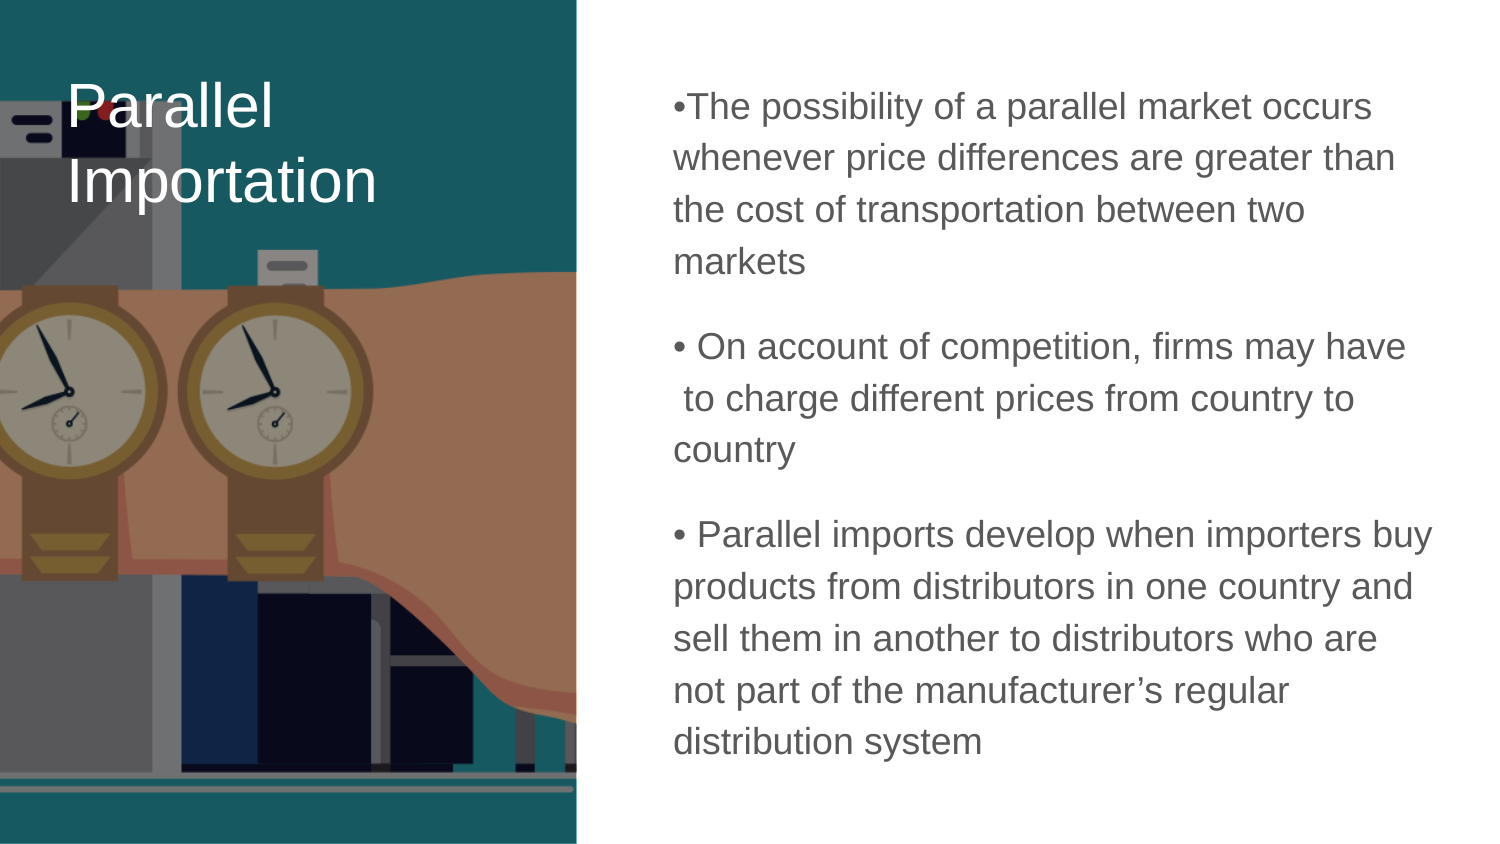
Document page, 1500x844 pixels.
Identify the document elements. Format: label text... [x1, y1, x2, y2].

list •The possibility of a parallel market occurs whenever price differences are greater than the cost of transportation between two markets • On account of competition, firms may have to charge different prices from country to country • Parallel imports develop when importers buy products from distributors in one country and sell them in another to distributors who are not part of the manufacturer’s regular distribution system [658, 59, 1454, 759]
picture [0, 0, 577, 844]
